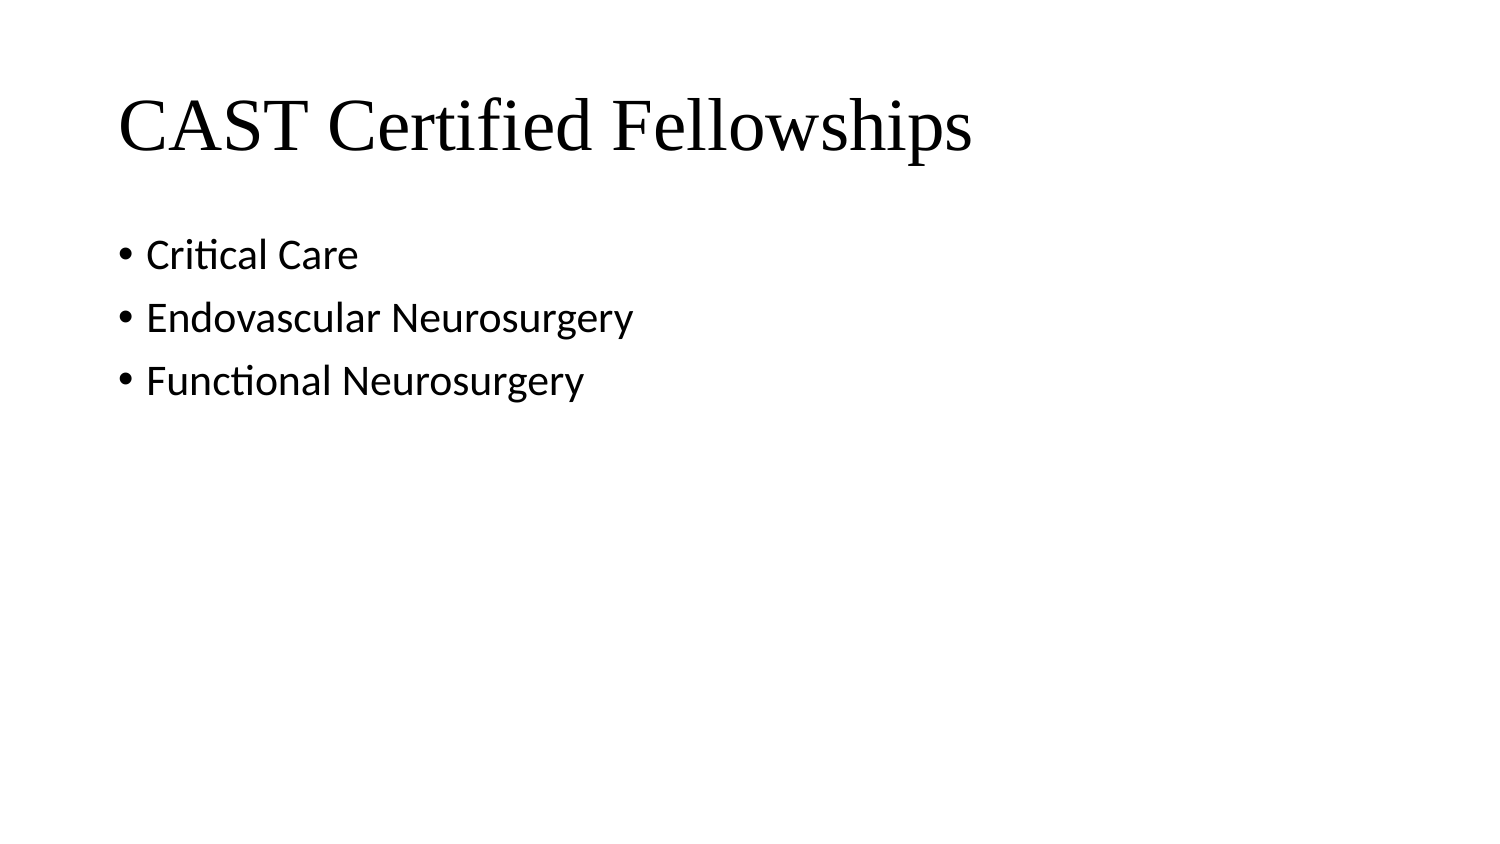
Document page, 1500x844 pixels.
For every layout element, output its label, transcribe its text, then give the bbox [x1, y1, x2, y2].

list Critical Care Endovascular Neurosurgery Functional Neurosurgery [103, 224, 1397, 760]
title CAST Certified Fellowships [103, 44, 1397, 208]
